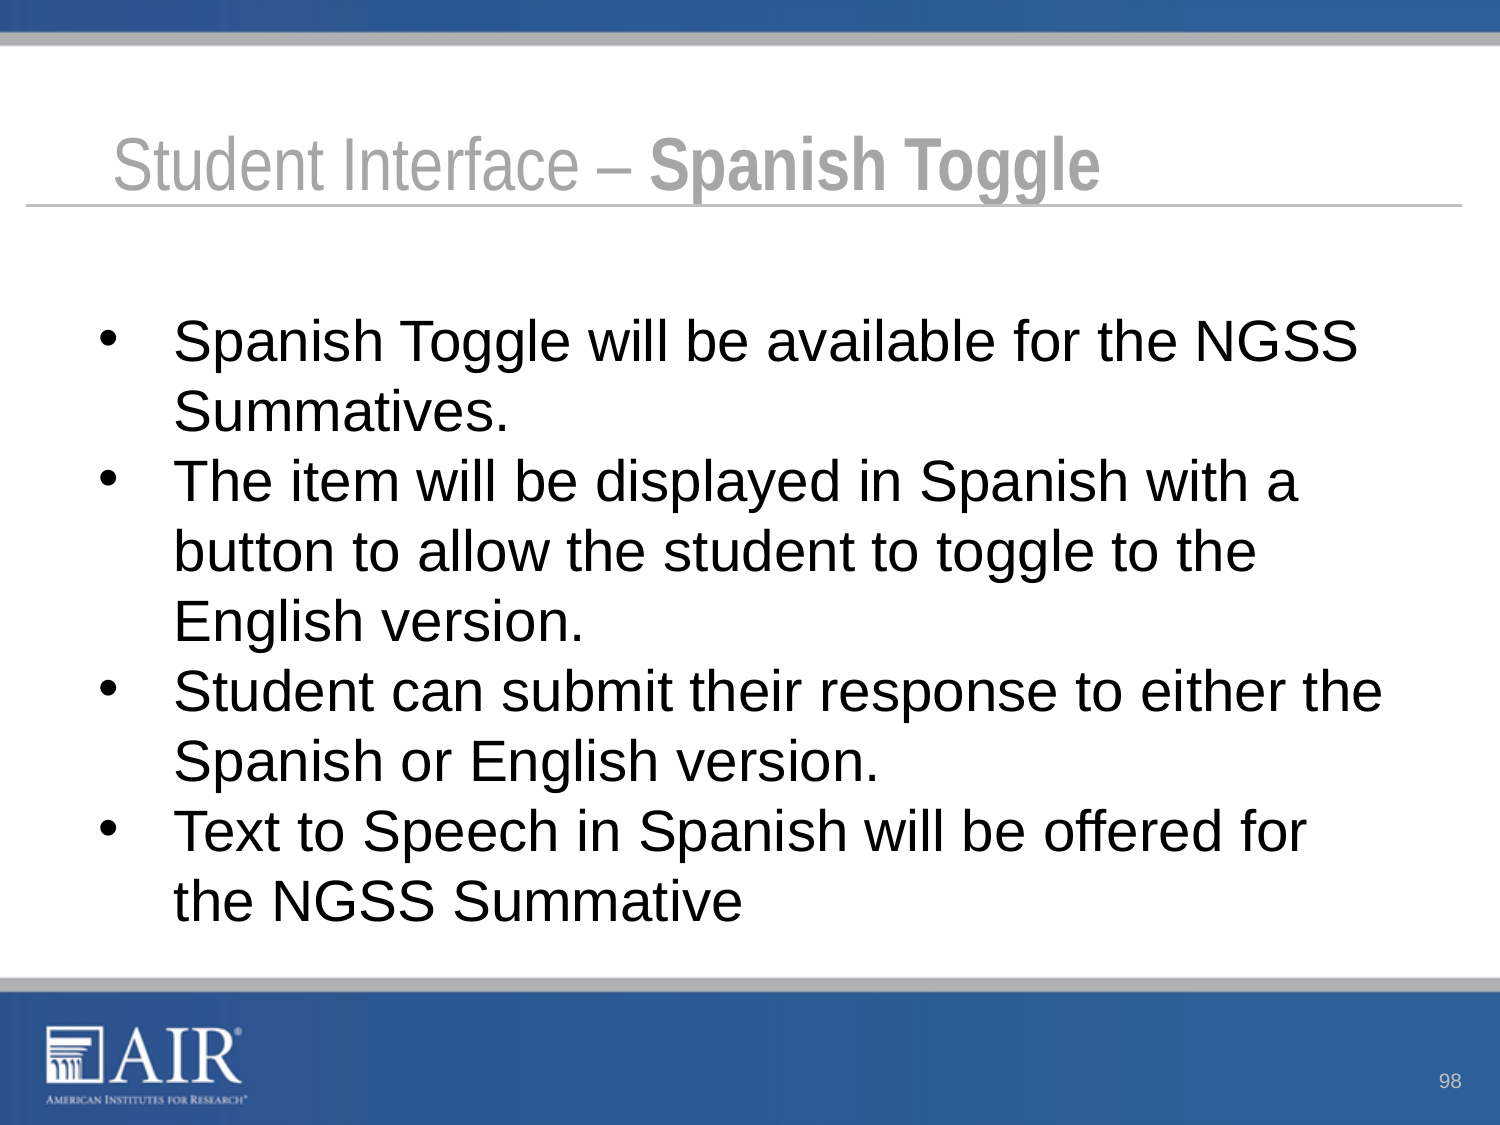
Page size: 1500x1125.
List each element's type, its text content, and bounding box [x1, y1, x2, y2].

text_box Spanish Toggle will be available for the NGSS Summatives. The item will be displayed in Spanish with a button to allow the student to toggle to the English version. Student can submit their response to either the Spanish or English version. Text to Speech in Spanish will be offered for the NGSS Summative [84, 295, 1419, 940]
slide_number 98 [1436, 1067, 1462, 1093]
title Student Interface – Spanish Toggle [112, 51, 1500, 206]
picture [0, 0, 1500, 1125]
